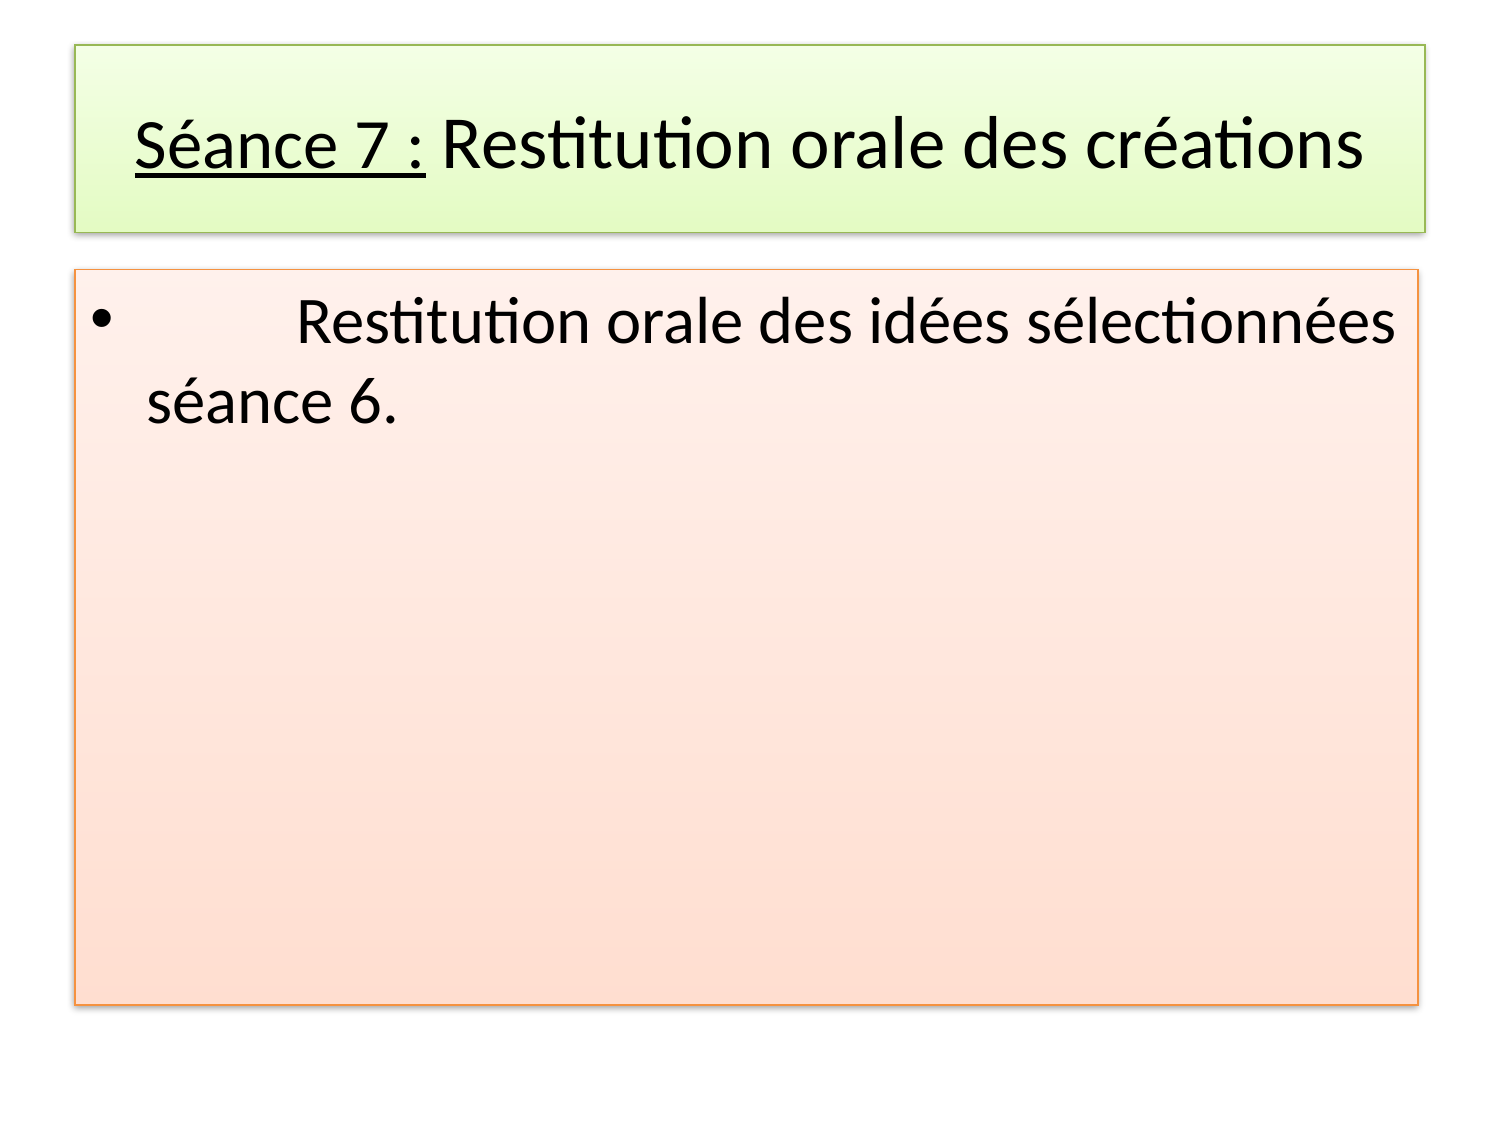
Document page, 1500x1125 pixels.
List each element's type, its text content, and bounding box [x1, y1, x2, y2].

list Restitution orale des idées sélectionnées séance 6. [74, 269, 1419, 1006]
title Séance 7 : Restitution orale des créations [74, 44, 1426, 233]
